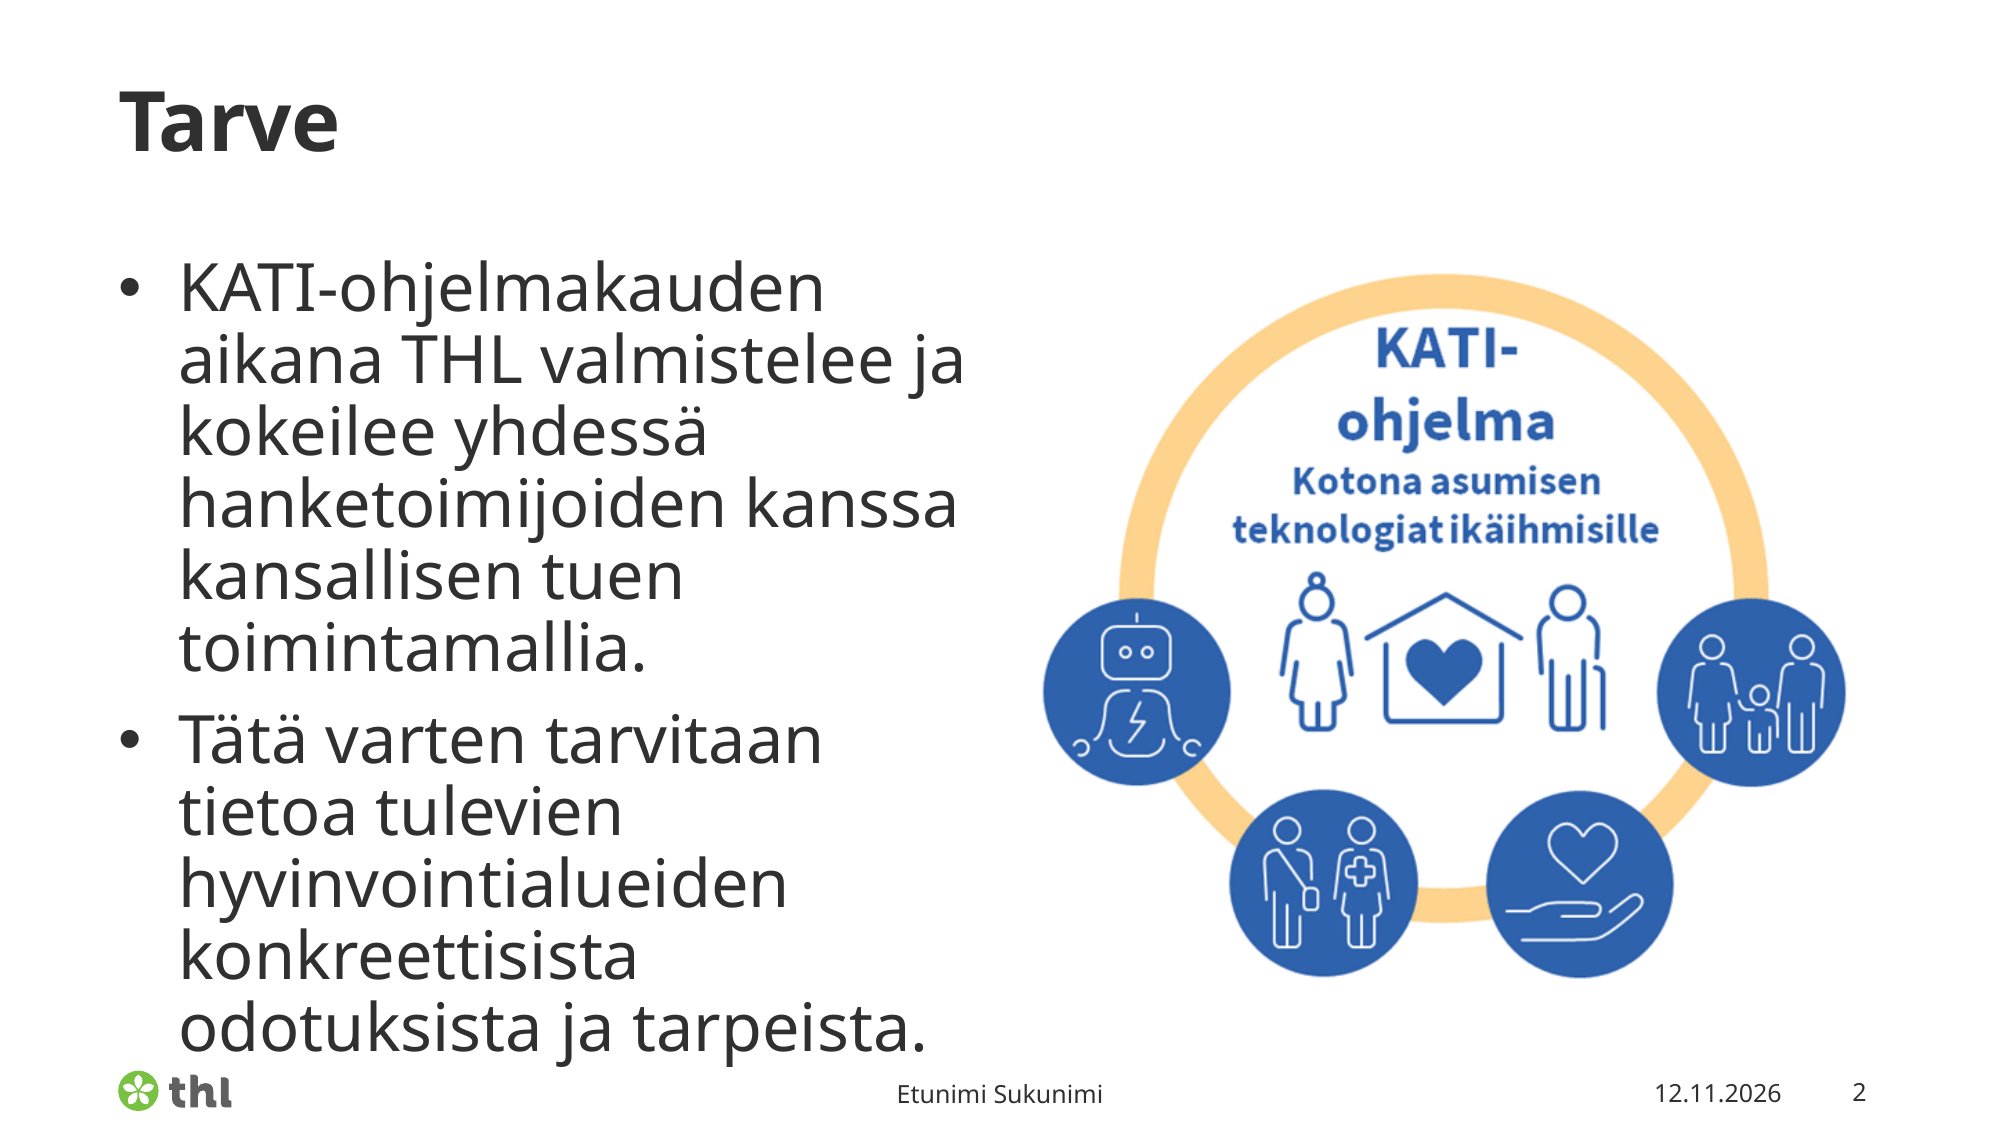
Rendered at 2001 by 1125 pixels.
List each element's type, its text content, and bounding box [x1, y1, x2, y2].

title Tarve [118, 29, 1883, 225]
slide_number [1619, 1063, 1797, 1125]
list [1019, 247, 1883, 1005]
list KATI-ohjelmakauden aikana THL valmistelee ja kokeilee yhdessä hanketoimijoiden kanssa kansallisen tuen toimintamallia. Tätä varten tarvitaan tietoa tulevien hyvinvointialueiden konkreettisista odotuksista ja tarpeista. [118, 242, 981, 1010]
slide_number 2 [1797, 1063, 1882, 1124]
footer Etunimi Sukunimi [429, 1063, 1571, 1124]
